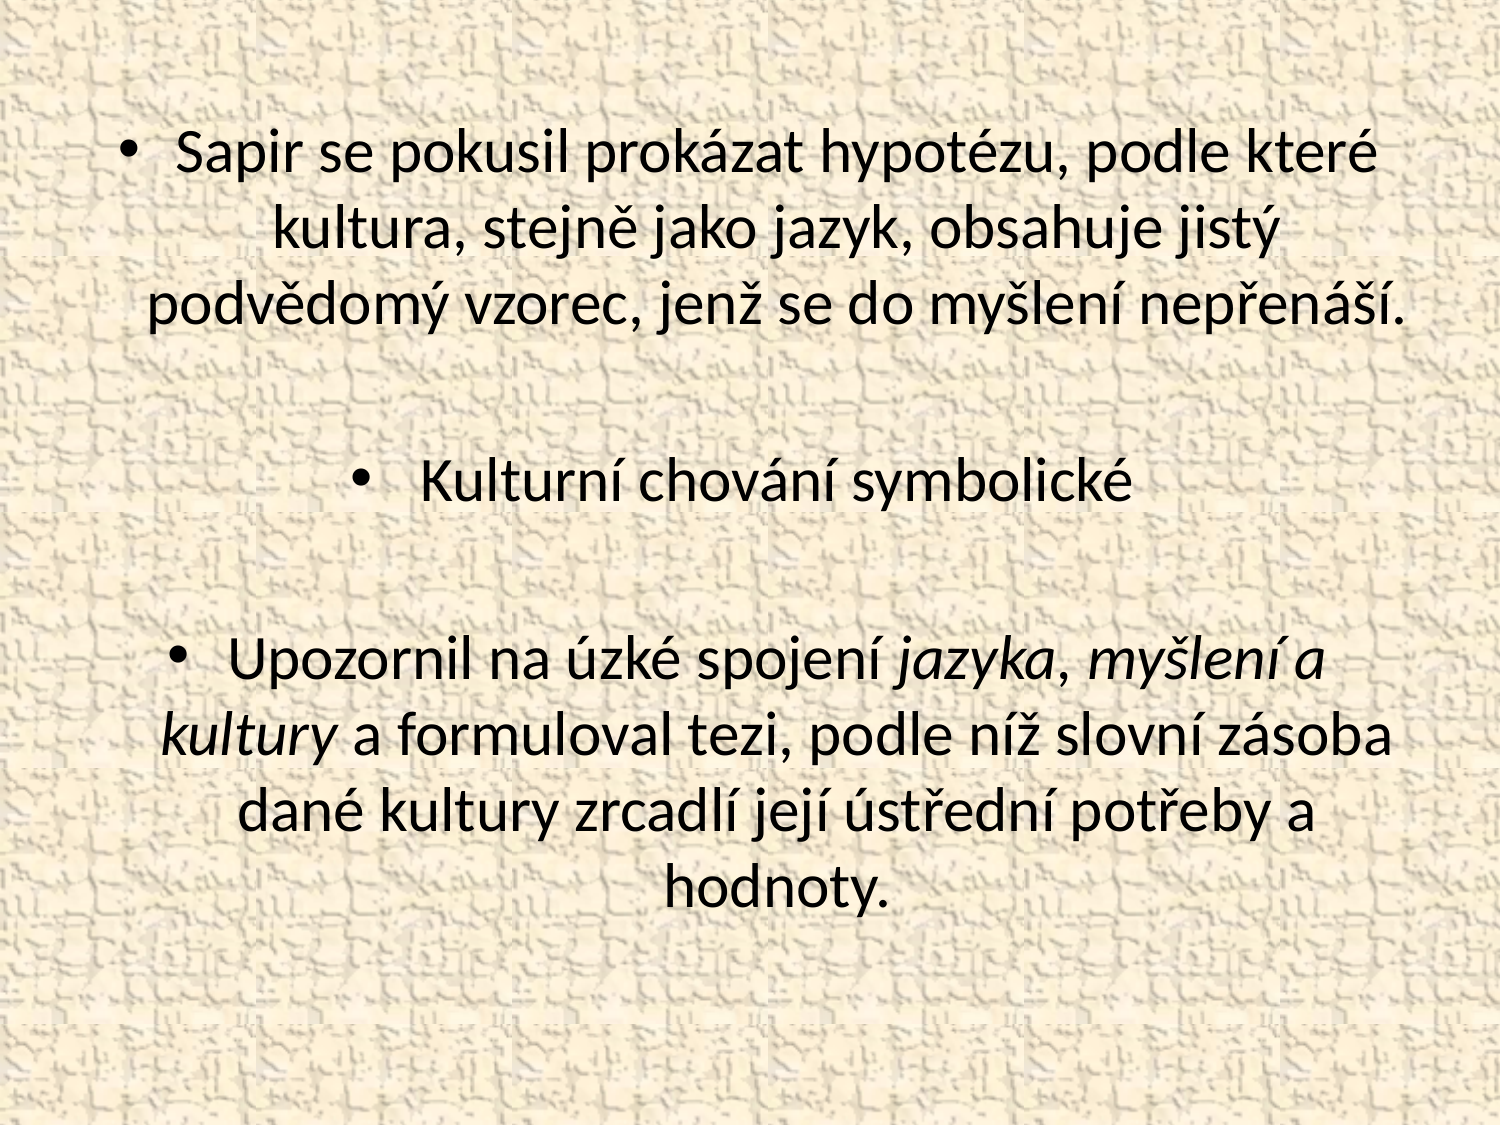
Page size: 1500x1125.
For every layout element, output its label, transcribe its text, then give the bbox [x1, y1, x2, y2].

picture [0, 0, 1500, 1125]
list Sapir se pokusil prokázat hypotézu, podle které kultura, stejně jako jazyk, obsahuje jistý podvědomý vzorec, jenž se do myšlení nepřenáší. Kulturní chování symbolické Upozornil na úzké spojení jazyka, myšlení a kultury a formuloval tezi, podle níž slovní zásoba dané kultury zrcadlí její ústřední potřeby a hodnoty. [76, 101, 1425, 1005]
